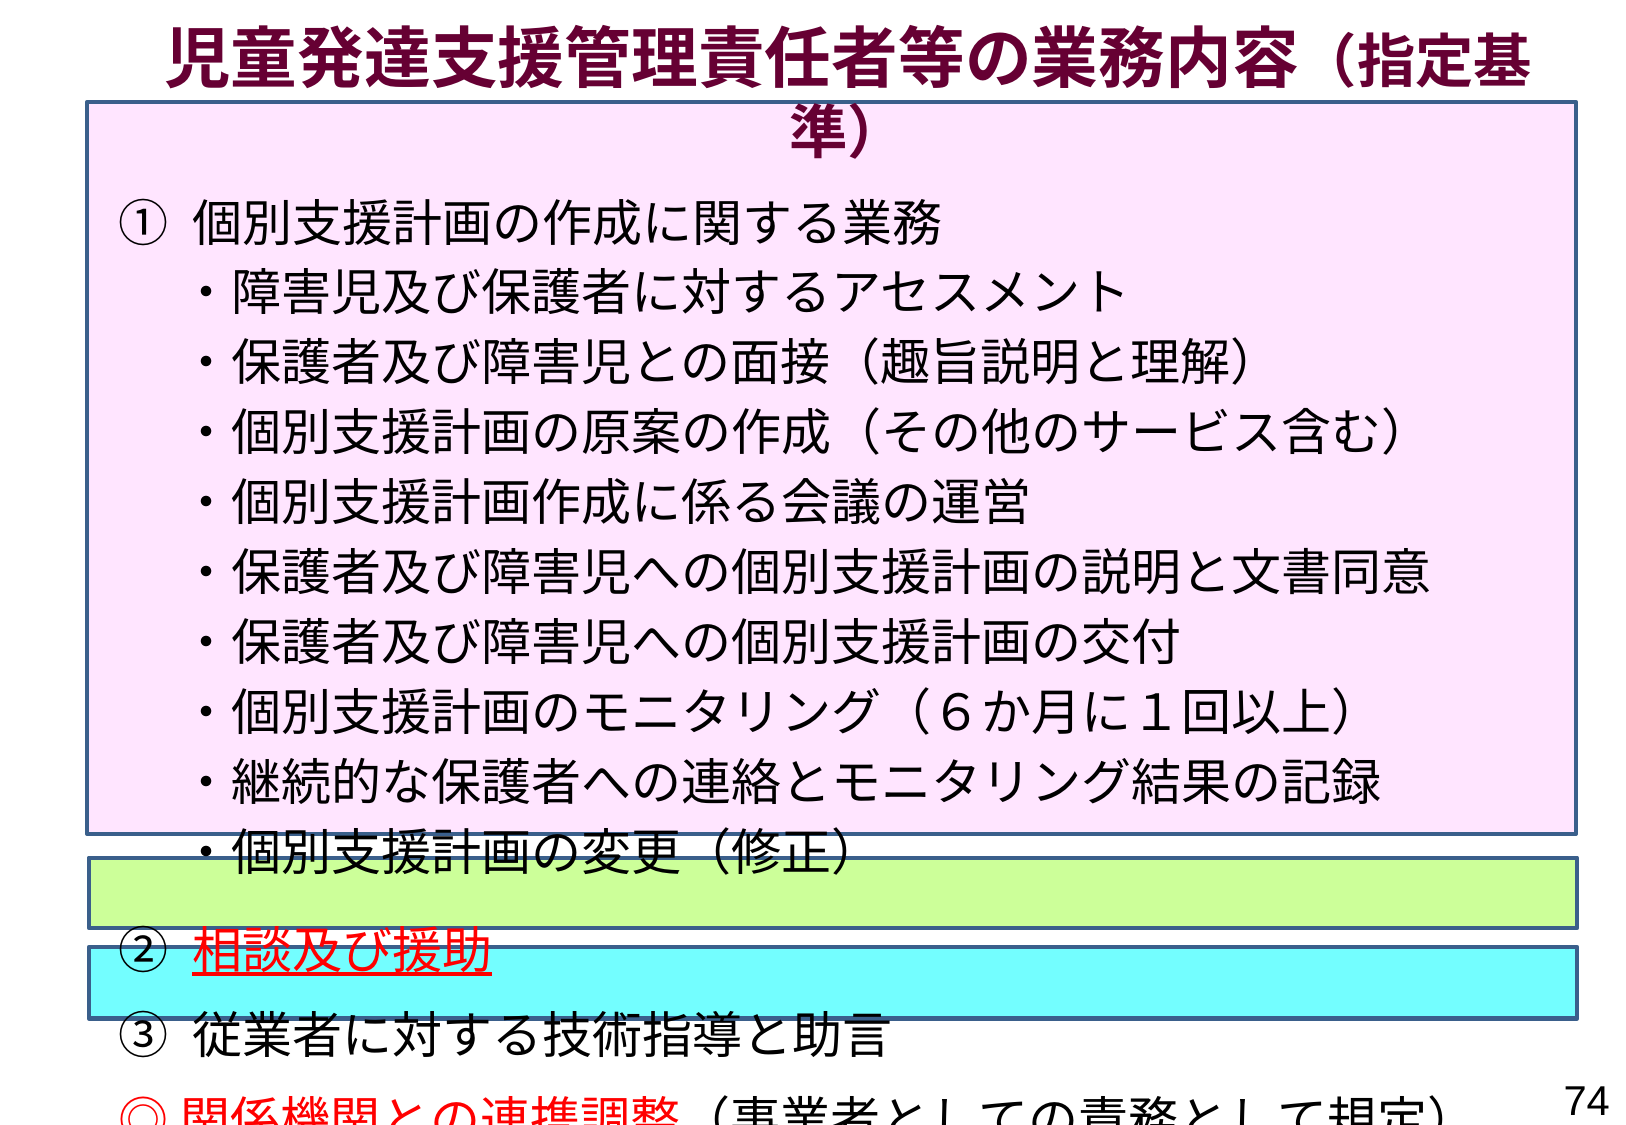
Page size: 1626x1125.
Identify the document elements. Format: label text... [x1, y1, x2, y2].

text_box [85, 100, 103, 836]
text_box [87, 945, 1579, 1021]
slide_number 73 [1245, 1068, 1625, 1125]
text_box [87, 856, 103, 930]
text_box 児童発達支援管理責任者等の業務内容（指定基準） ① 個別支援計画の作成に関する業務 ・障害児及び保護者に対するアセスメント ・保護者及び障害児との面接（趣旨説明と理解） ・個別支援計画の原案の作成（その他のサービス含む） ・個別支援計画作成に係る会議の運営 ・保護者及び障害児への個別支援計画の説明と文書同意 ・保護者及び障害児への個別支援計画の交付 ・個別支援計画のモニタリング（６か月に１回以上） ・継続的な保護者への連絡とモニタリング結果の記録 ・個別支援計画の変更（修正） ② 相談及び援助 ③ 従業者に対する技術指導と助言 ◎関係機関との連携調整（事業者としての責務として規定） [103, 7, 1593, 949]
